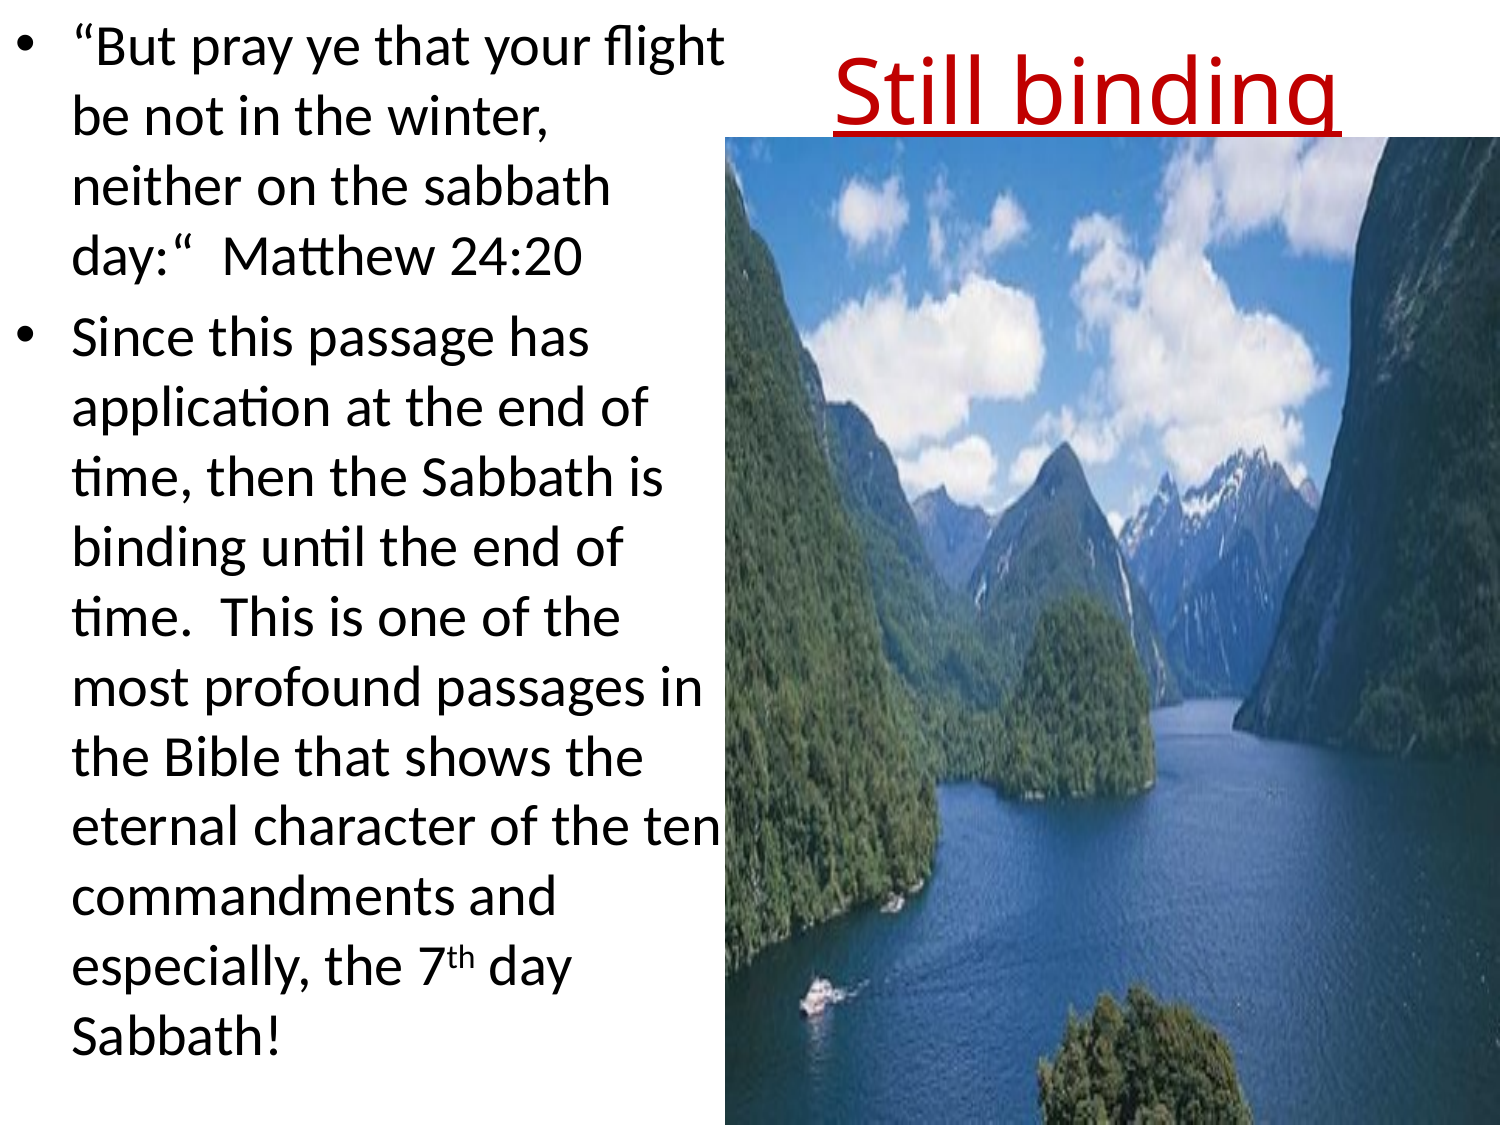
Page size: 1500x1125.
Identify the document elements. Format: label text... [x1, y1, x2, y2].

title Still binding [750, 0, 1425, 135]
list “But pray ye that your flight be not in the winter, neither on the sabbath day:“ Matthew 24:20 Since this passage has application at the end of time, then the Sabbath is binding until the end of time. This is one of the most profound passages in the Bible that shows the eternal character of the ten commandments and especially, the 7th day Sabbath! [0, 0, 750, 1125]
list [724, 137, 1500, 1125]
